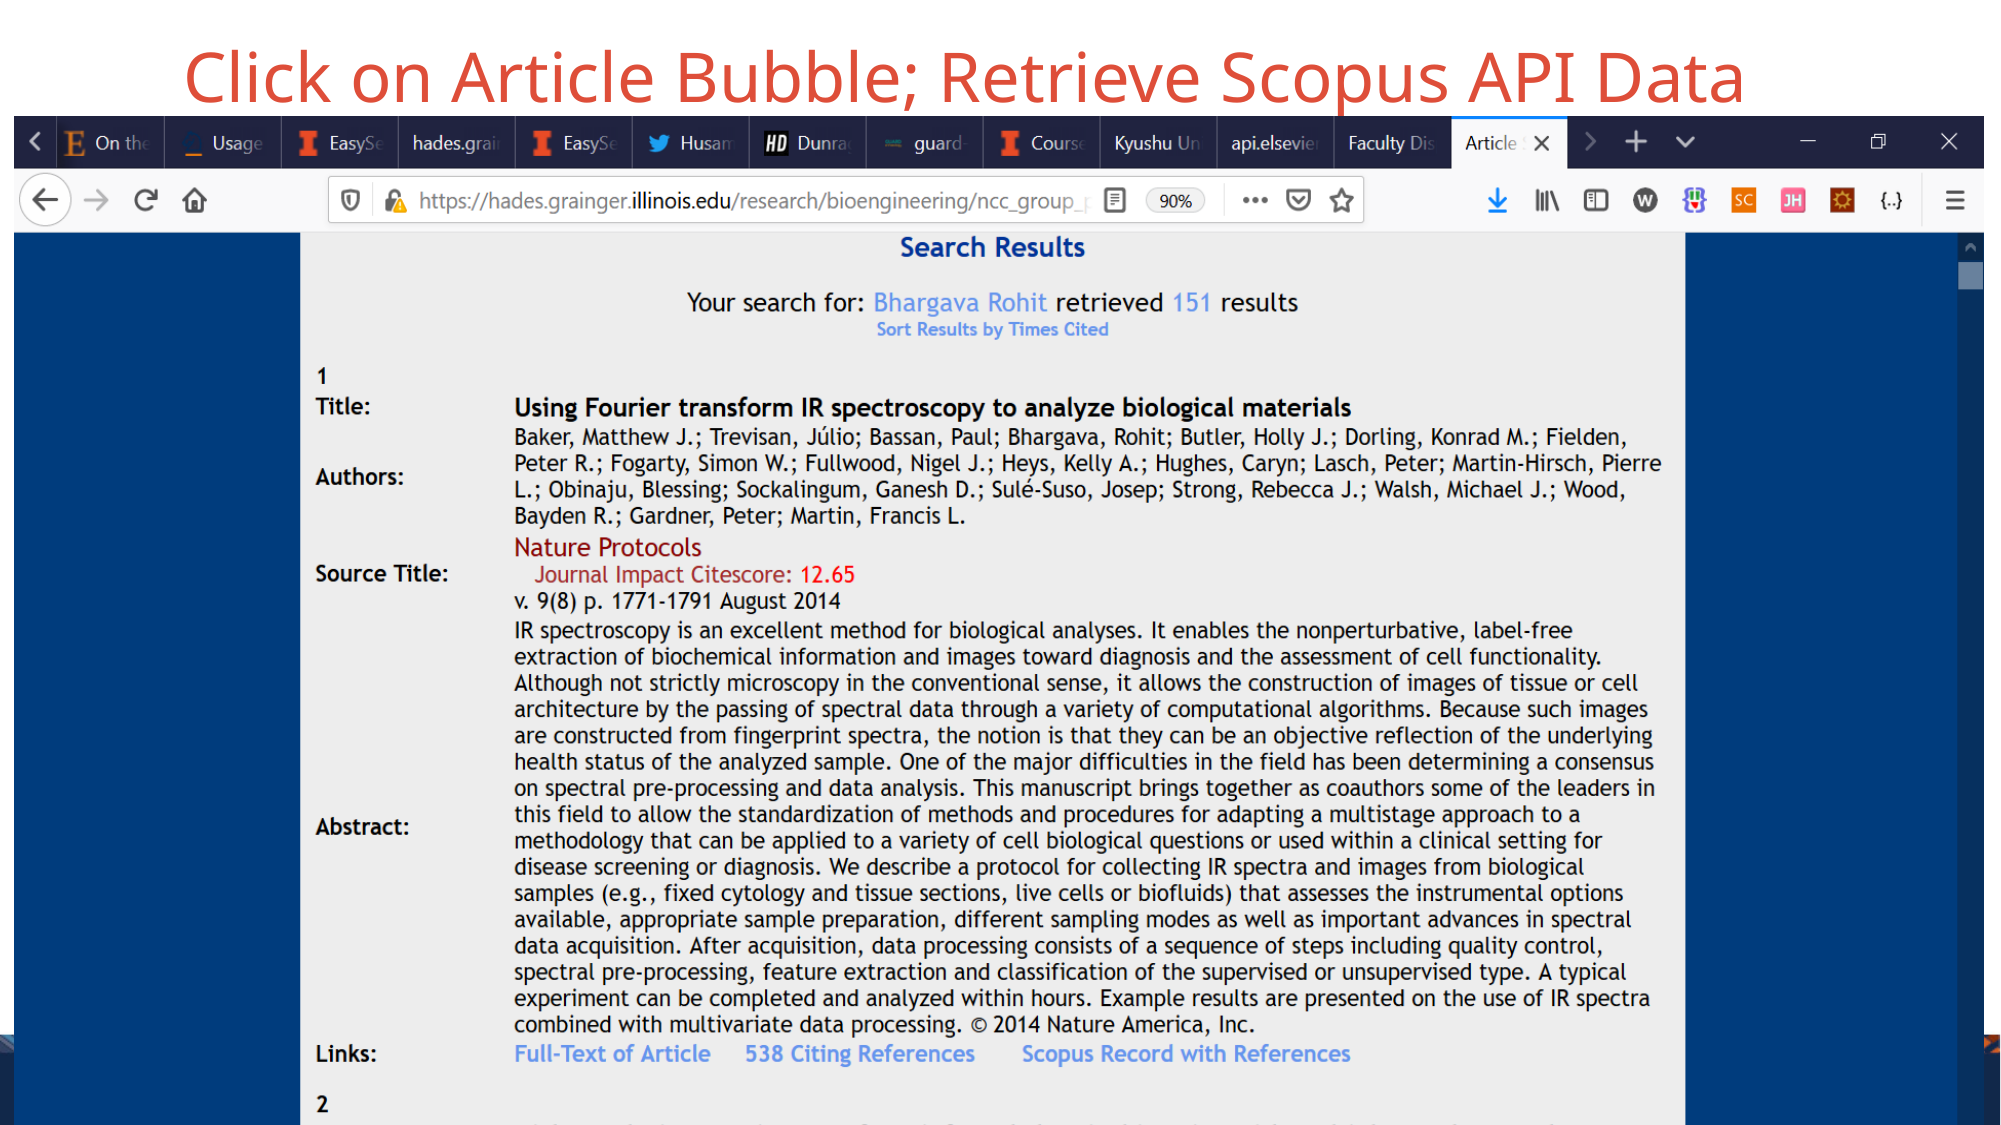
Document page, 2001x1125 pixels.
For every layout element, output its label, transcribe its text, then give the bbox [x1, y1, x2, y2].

title Click on Article Bubble; Retrieve Scopus API Data [28, 34, 1885, 116]
picture [0, 0, 2001, 1125]
